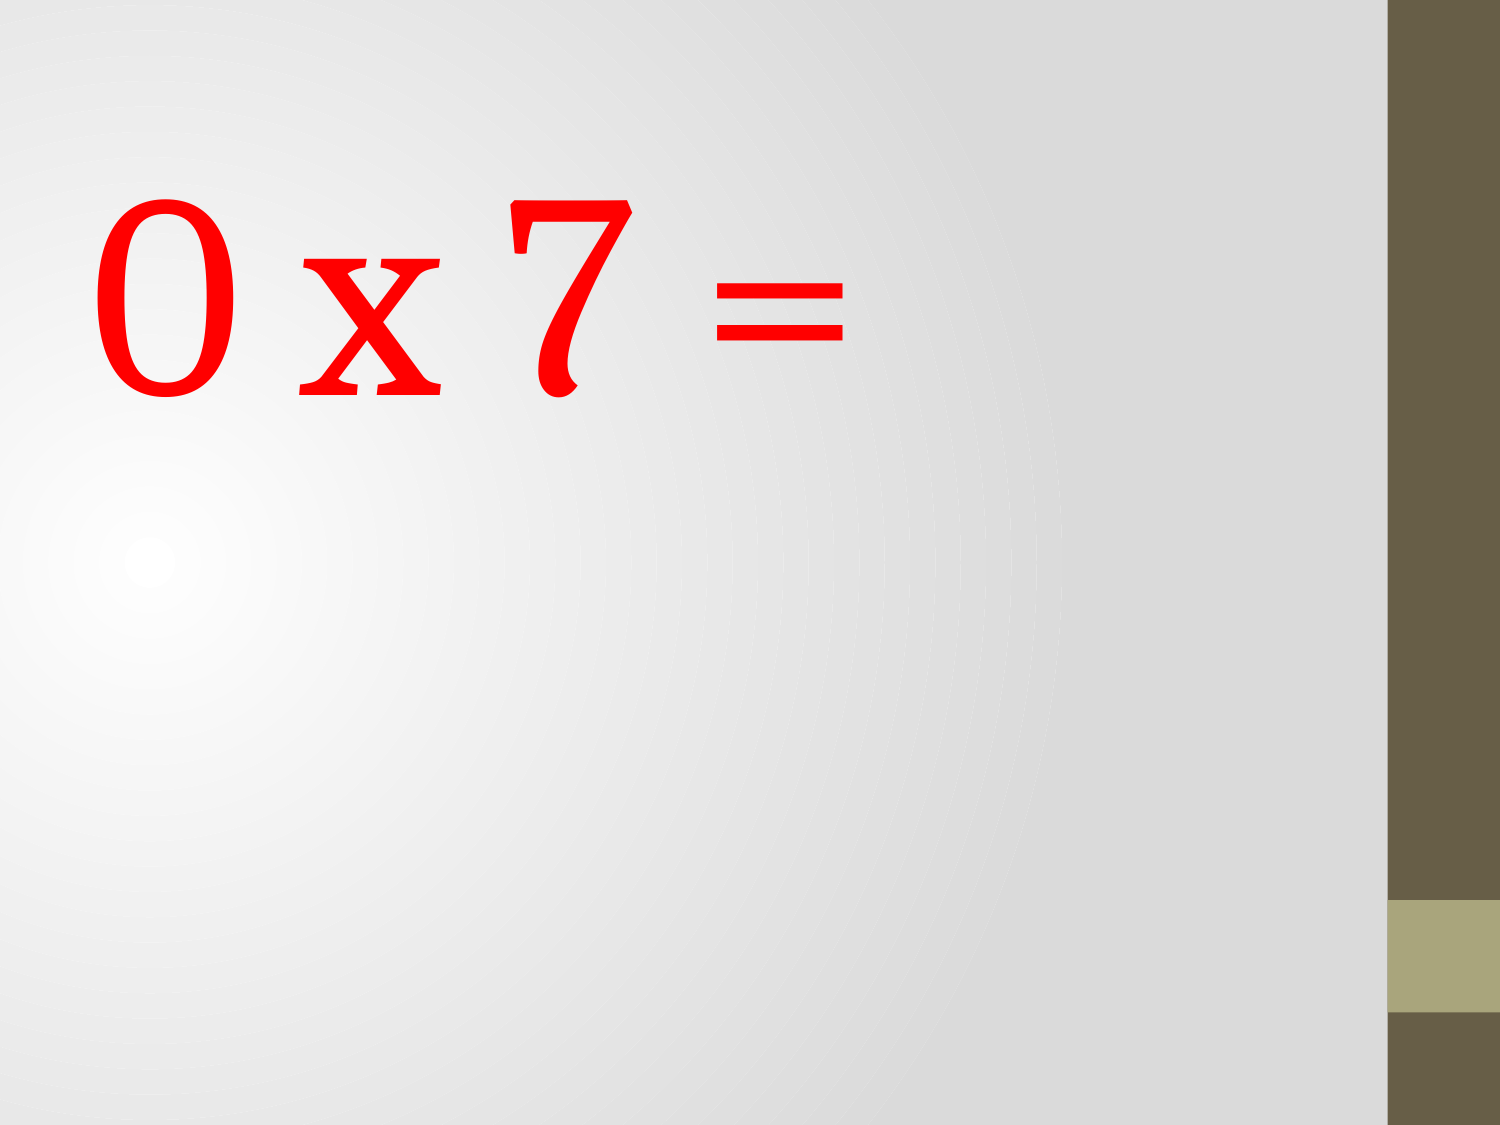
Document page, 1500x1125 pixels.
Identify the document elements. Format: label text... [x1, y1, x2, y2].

title 0 x 7 = [75, 45, 1425, 513]
